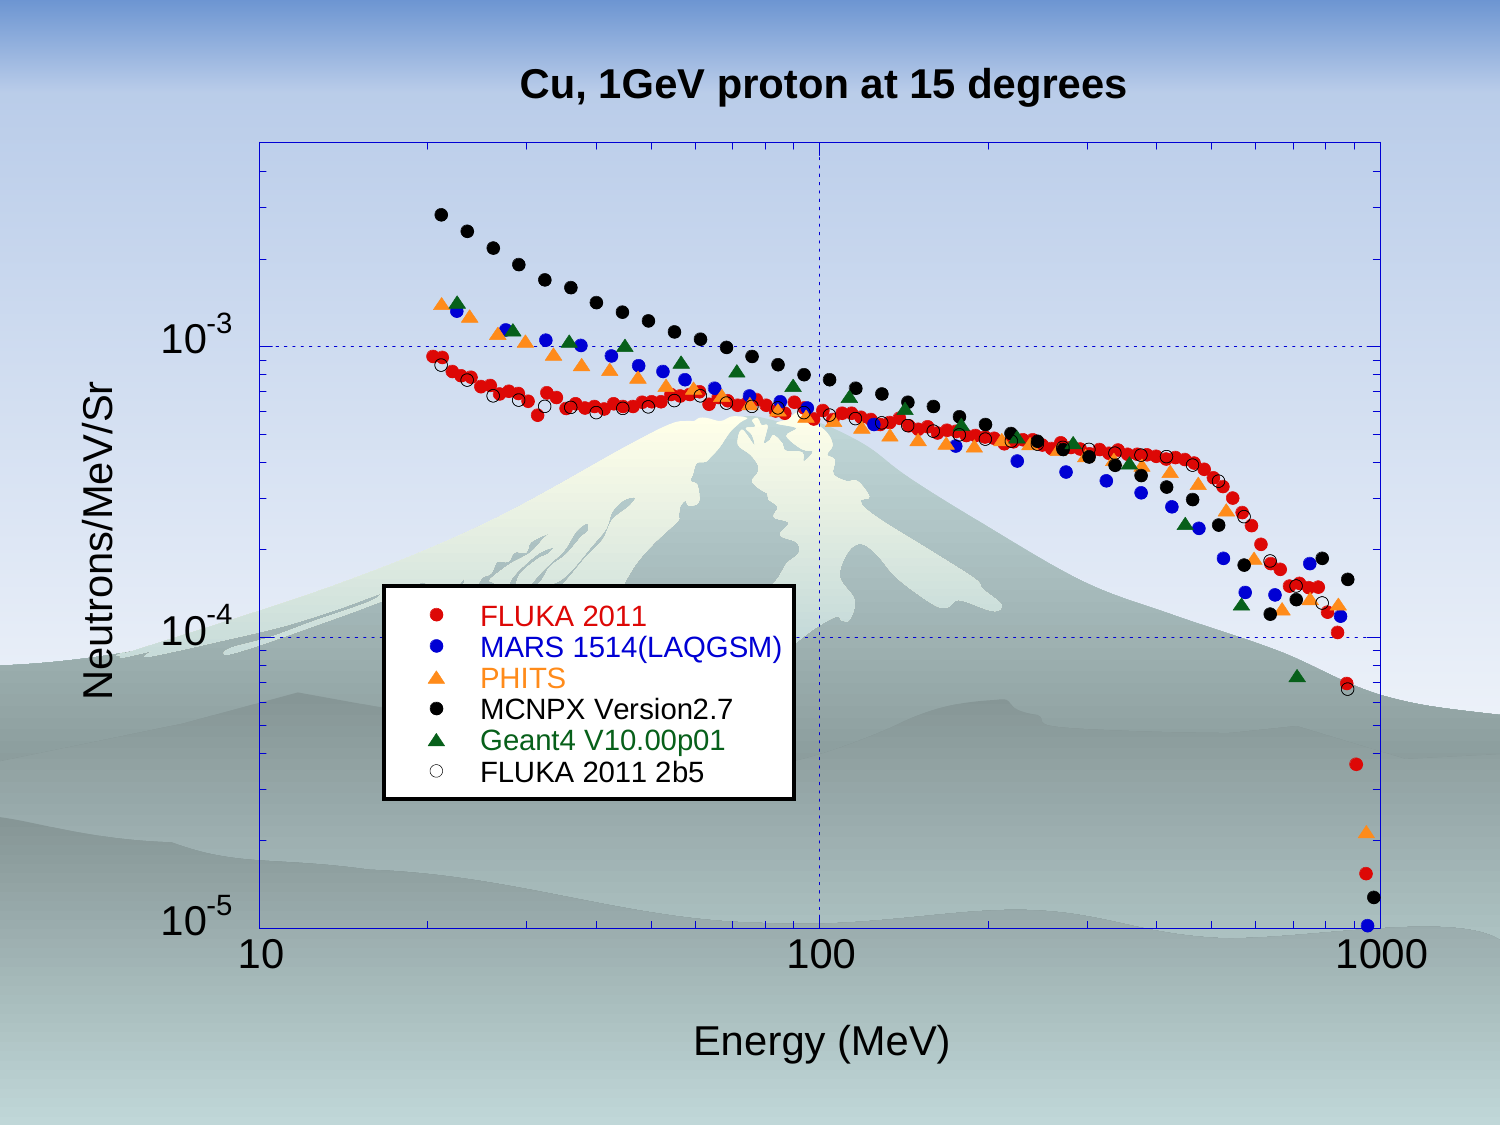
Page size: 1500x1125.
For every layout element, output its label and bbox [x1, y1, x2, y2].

text_box [63, 50, 1437, 1075]
